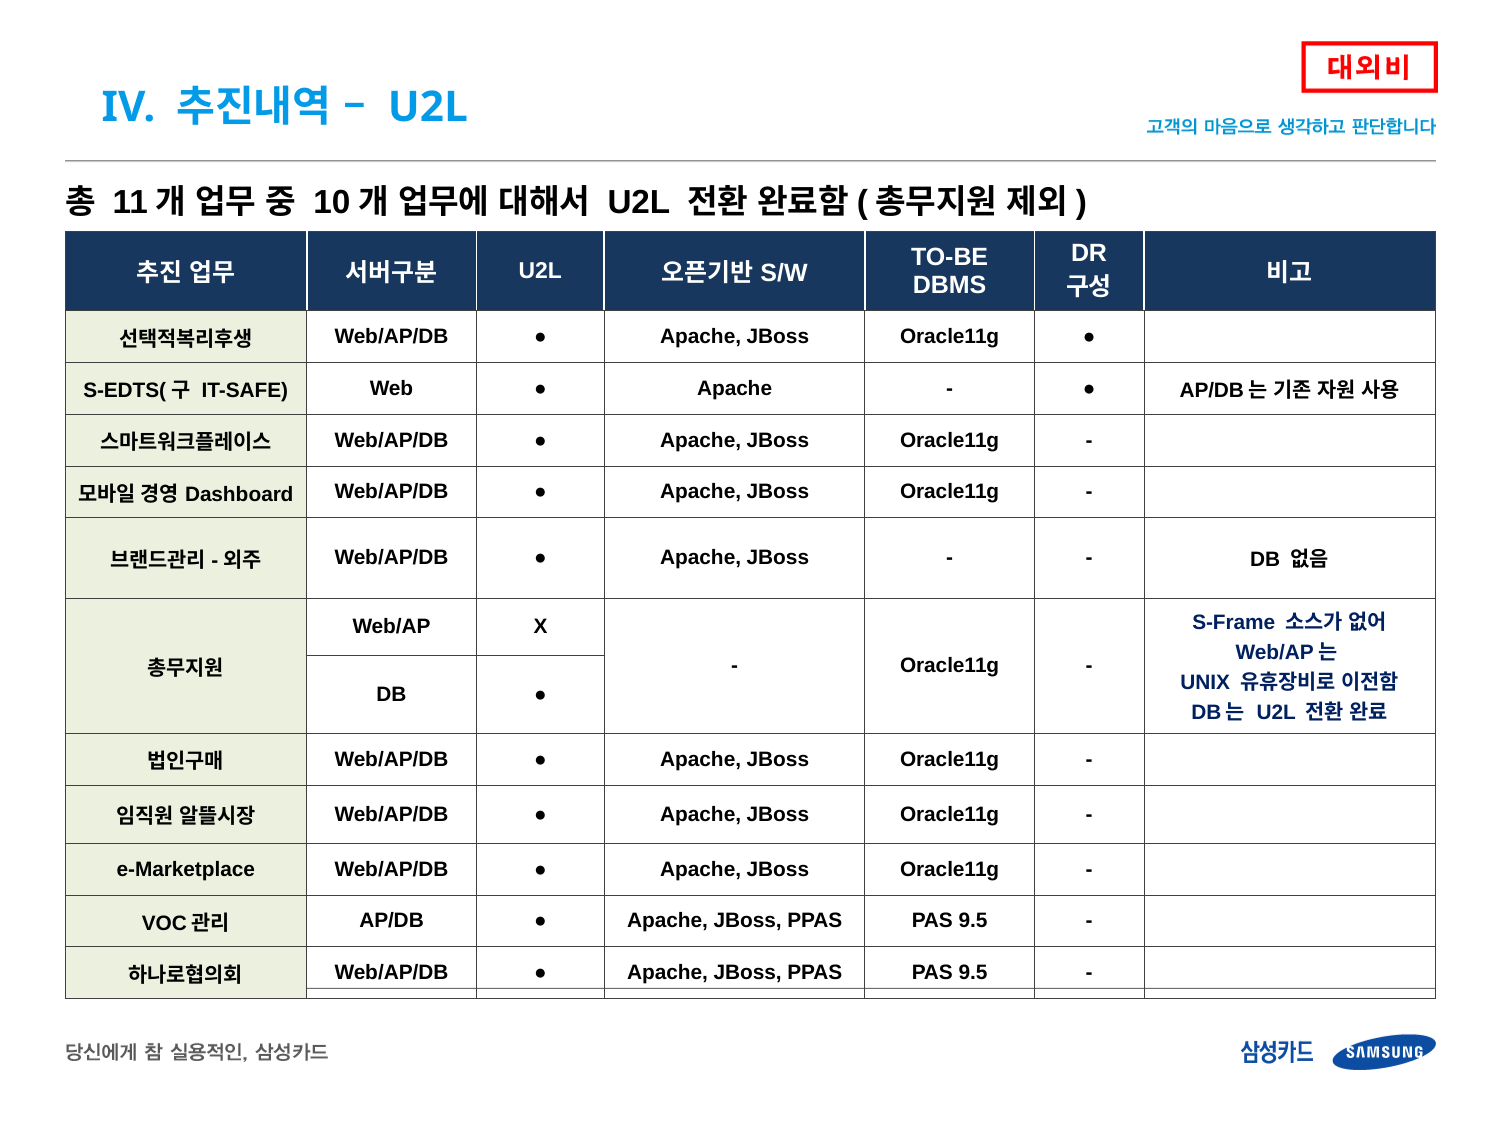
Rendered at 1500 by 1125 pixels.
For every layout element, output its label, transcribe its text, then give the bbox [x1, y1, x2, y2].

table_cell 하나로협의회 [66, 947, 306, 998]
table_cell Oracle11g [865, 734, 1034, 785]
table_header TO-BE DBMS [866, 232, 1034, 310]
table_cell Web/AP/DB [307, 844, 476, 895]
table_cell ● [477, 467, 604, 517]
table_cell ● [477, 656, 604, 733]
table_cell ● [477, 363, 604, 414]
table_cell PAS 9.5 [865, 896, 1034, 946]
table_cell PAS 9.5 [865, 947, 1034, 998]
table_cell ● [477, 896, 604, 946]
table_cell [1145, 467, 1435, 517]
table_cell Web/AP/DB [307, 518, 476, 598]
text_box 총 11개 업무 중 10개 업무에 대해서 U2L 전환 완료함(총무지원 제외) [64, 172, 1447, 221]
table_cell - [1035, 467, 1144, 517]
table_cell e-Marketplace [66, 844, 306, 895]
table_cell 임직원 알뜰시장 [66, 786, 306, 843]
table_cell ● [1035, 363, 1144, 414]
table_cell - [1035, 786, 1144, 843]
table_cell 브랜드관리-외주 [66, 518, 306, 598]
table_cell VOC관리 [66, 896, 306, 946]
table_cell Oracle11g [865, 415, 1034, 466]
table_cell 선택적복리후생 [66, 311, 306, 362]
table_header 오픈기반S/W [605, 232, 864, 310]
text_box IV. 추진내역 – U2L [101, 68, 1368, 140]
table_cell Oracle11g [865, 467, 1034, 517]
table_cell Web/AP/DB [307, 311, 476, 362]
table_cell Oracle11g [865, 311, 1034, 362]
table_cell Web [307, 363, 476, 414]
table_cell [1145, 415, 1435, 466]
table_cell [1145, 896, 1435, 946]
table_cell Oracle11g [865, 844, 1034, 895]
table_cell Apache, JBoss [605, 518, 864, 598]
table_cell ● [477, 518, 604, 598]
table_cell AP/DB는 기존 자원 사용 [1145, 363, 1435, 414]
table_cell Apache, JBoss [605, 467, 864, 517]
table_cell S-EDTS(구 IT-SAFE) [66, 363, 306, 414]
table_cell Web/AP/DB [307, 467, 476, 517]
table_cell ● [477, 734, 604, 785]
table_cell ● [477, 786, 604, 843]
table_cell Web/AP/DB [307, 786, 476, 843]
table_cell - [1035, 518, 1144, 598]
table_cell [1145, 947, 1435, 998]
table_cell - [1035, 734, 1144, 785]
table_cell ● [477, 947, 604, 998]
table_cell Apache, JBoss [605, 311, 864, 362]
table_cell Apache, JBoss, PPAS [605, 896, 864, 946]
table_header 서버구분 [308, 232, 476, 310]
table_cell [1145, 844, 1435, 895]
table_cell - [865, 518, 1034, 598]
table_cell - [1035, 599, 1144, 733]
table_cell X [477, 599, 604, 655]
table_cell Apache, JBoss, PPAS [605, 947, 864, 998]
picture [0, 0, 1500, 1125]
table_cell ● [477, 844, 604, 895]
table_cell Apache [605, 363, 864, 414]
table_cell - [605, 599, 864, 733]
table_cell Web/AP/DB [307, 947, 476, 998]
table_cell Apache, JBoss [605, 786, 864, 843]
table_cell S-Frame 소스가 없어 Web/AP는 UNIX 유휴장비로 이전함 DB는 U2L 전환 완료 [1145, 599, 1435, 733]
table_cell ● [477, 311, 604, 362]
table_cell Apache, JBoss [605, 415, 864, 466]
table_cell [1145, 311, 1435, 362]
table_cell [1145, 734, 1435, 785]
table_cell 모바일 경영Dashboard [66, 467, 306, 517]
table_cell - [865, 363, 1034, 414]
table_cell - [1035, 896, 1144, 946]
table_cell Oracle11g [865, 786, 1034, 843]
table_cell Apache, JBoss [605, 734, 864, 785]
table_cell 총무지원 [66, 599, 306, 733]
table_cell - [1035, 947, 1144, 998]
table_cell Oracle11g [865, 599, 1034, 733]
table_cell Apache, JBoss [605, 844, 864, 895]
table_cell ● [477, 415, 604, 466]
table_header 추진 업무 [66, 232, 306, 310]
table_cell Web/AP/DB [307, 734, 476, 785]
table_cell [1145, 786, 1435, 843]
table_cell Web/AP/DB [307, 415, 476, 466]
table_cell DB 없음 [1145, 518, 1435, 598]
table_header 비고 [1145, 232, 1435, 310]
table_cell Web/AP [307, 599, 476, 655]
table_header DR 구성 [1035, 232, 1143, 310]
table_cell - [1035, 844, 1144, 895]
table_cell DB [307, 656, 476, 733]
table_cell ● [1035, 311, 1144, 362]
table_cell 법인구매 [66, 734, 306, 785]
table_cell - [1035, 415, 1144, 466]
table_cell 스마트워크플레이스 [66, 415, 306, 466]
table_cell AP/DB [307, 896, 476, 946]
table_header U2L [477, 232, 603, 310]
